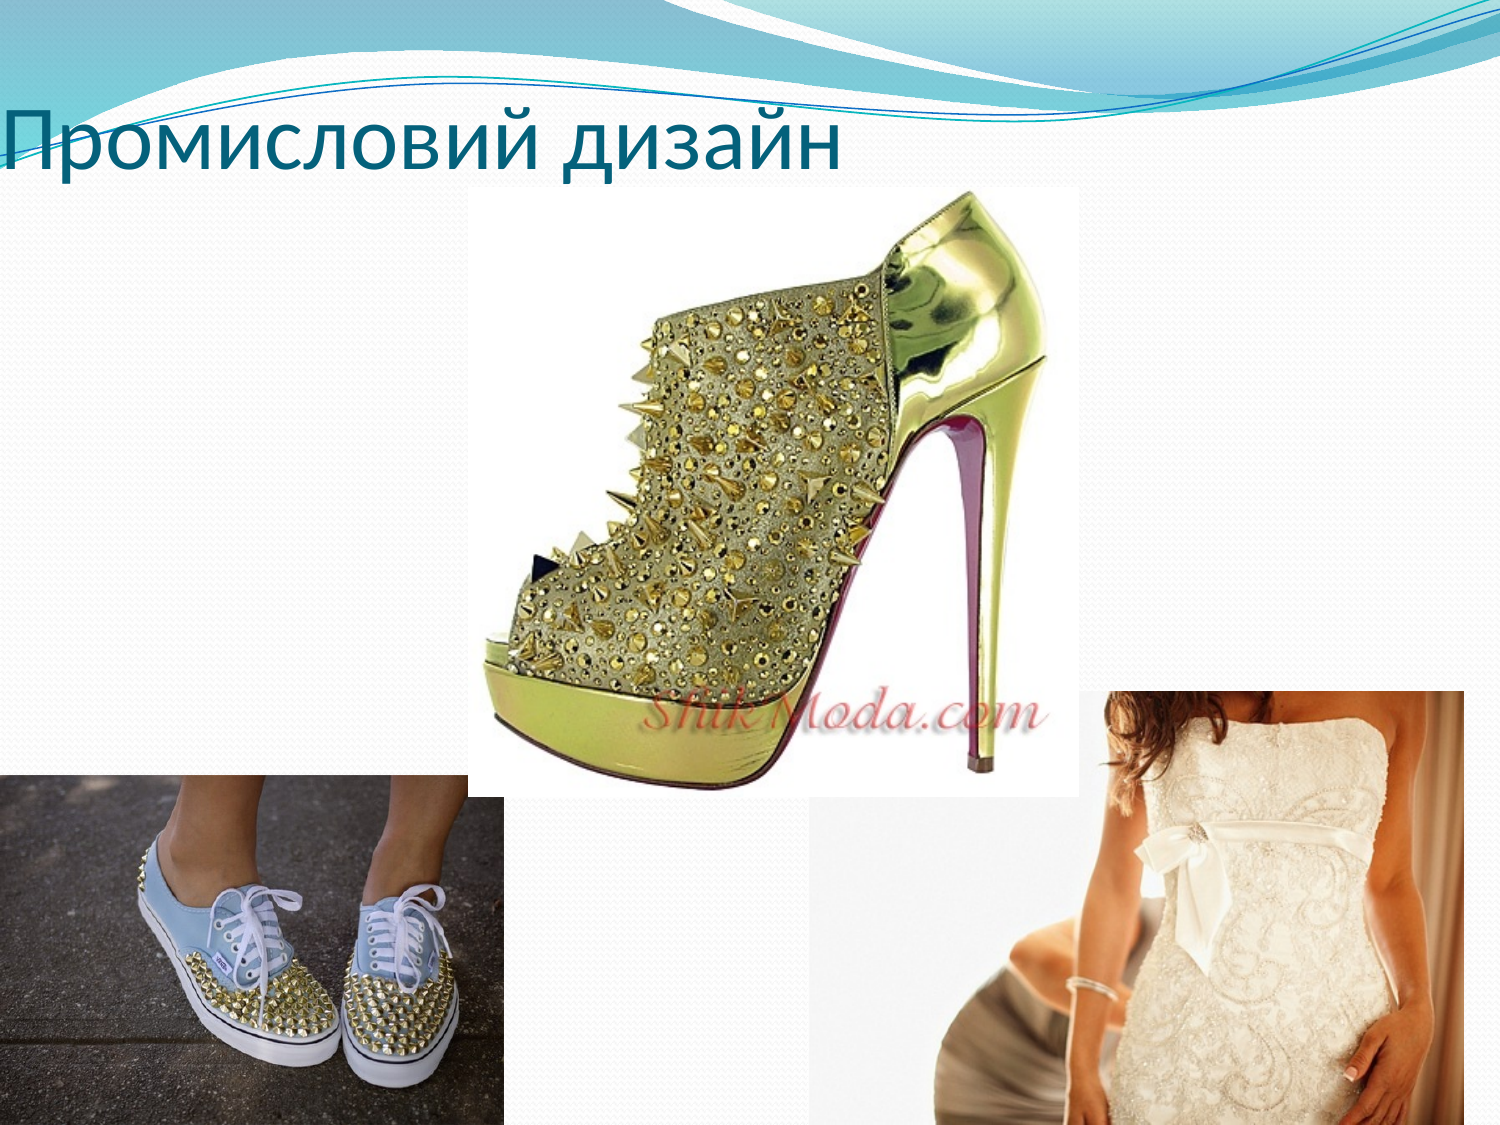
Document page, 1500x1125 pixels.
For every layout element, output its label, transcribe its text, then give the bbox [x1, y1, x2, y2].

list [0, 775, 504, 1125]
title Промисловий дизайн [0, 0, 903, 188]
picture [808, 691, 1464, 1125]
picture [468, 187, 1079, 798]
